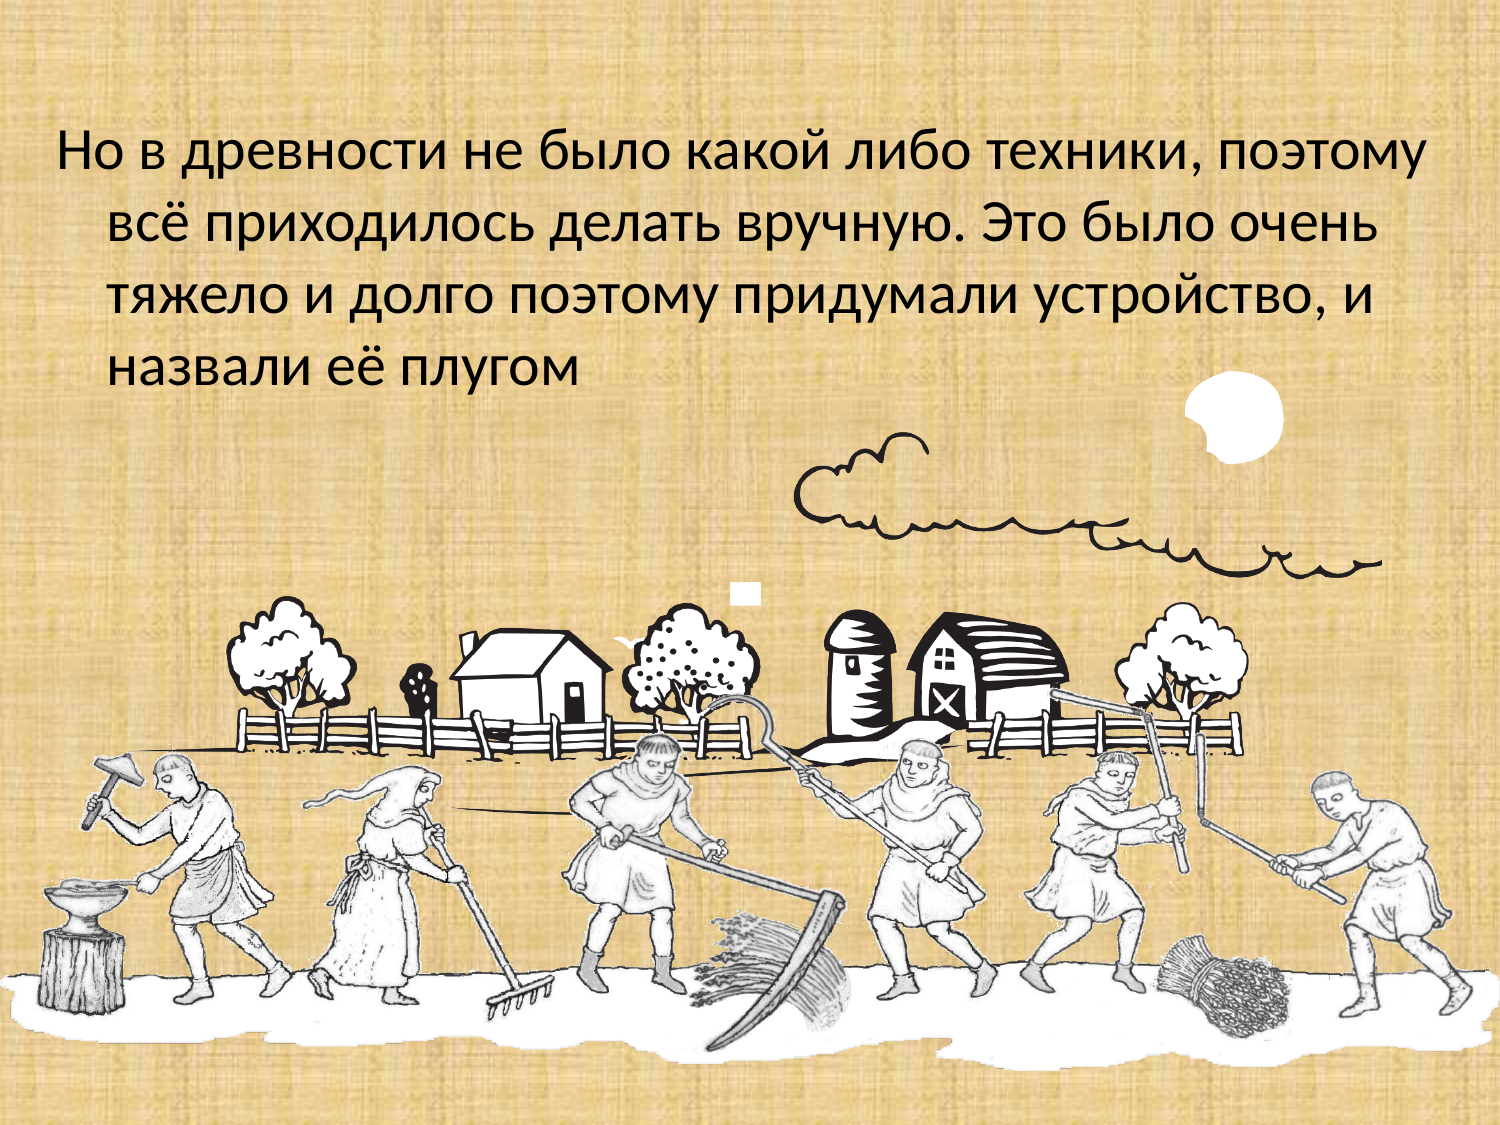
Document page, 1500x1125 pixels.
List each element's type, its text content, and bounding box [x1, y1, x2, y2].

list Но в древности не было какой либо техники, поэтому всё приходилось делать вручную. Это было очень тяжело и долго поэтому придумали устройство, и назвали её плугом [41, 101, 1500, 480]
picture [0, 0, 1500, 1125]
